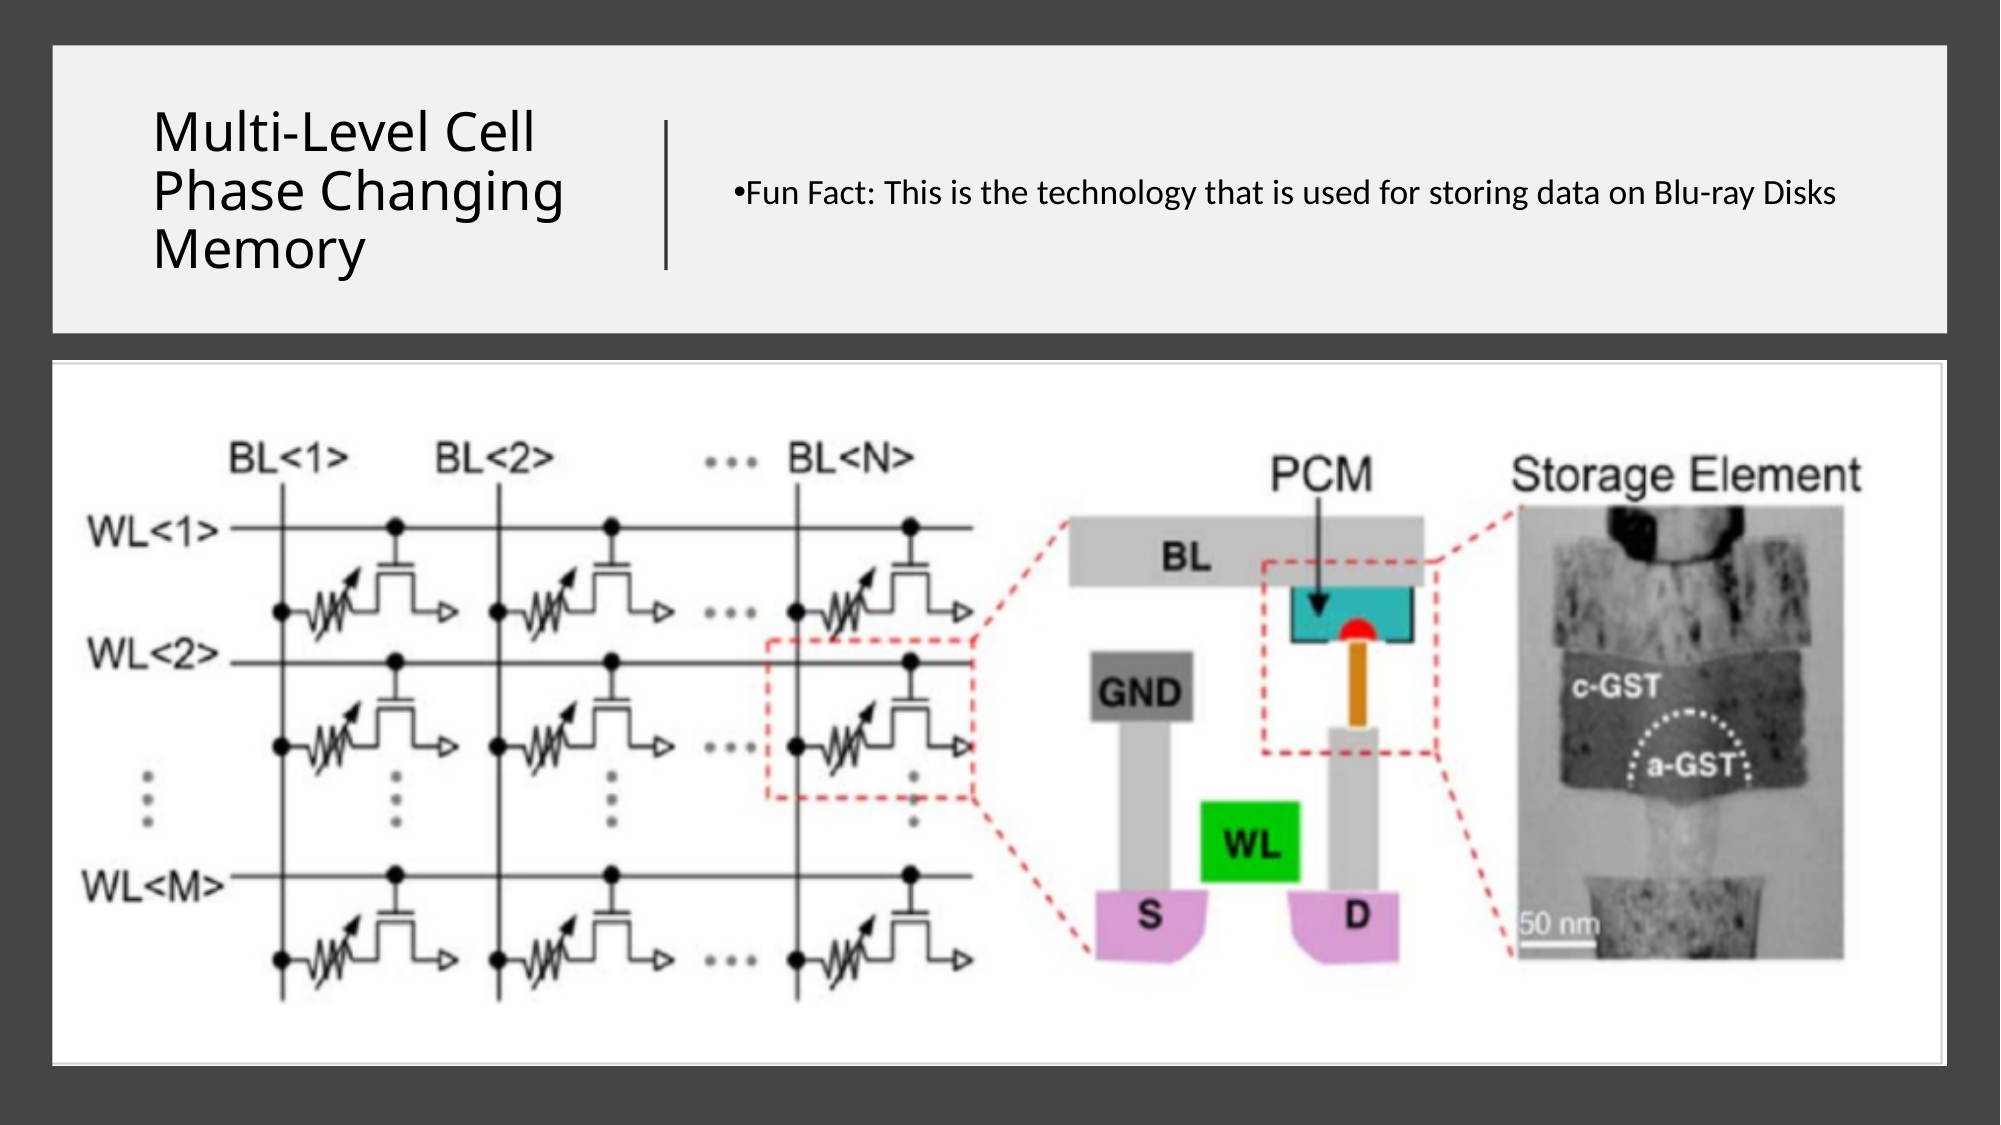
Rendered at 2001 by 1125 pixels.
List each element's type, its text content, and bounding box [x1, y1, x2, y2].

text_box [52, 44, 1948, 334]
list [52, 359, 1947, 1066]
text_box [0, 0, 2000, 1125]
title Multi-Level Cell Phase Changing Memory [138, 82, 612, 304]
text_box Fun Fact: This is the technology that is used for storing data on Blu-ray Disks [718, 82, 1863, 304]
